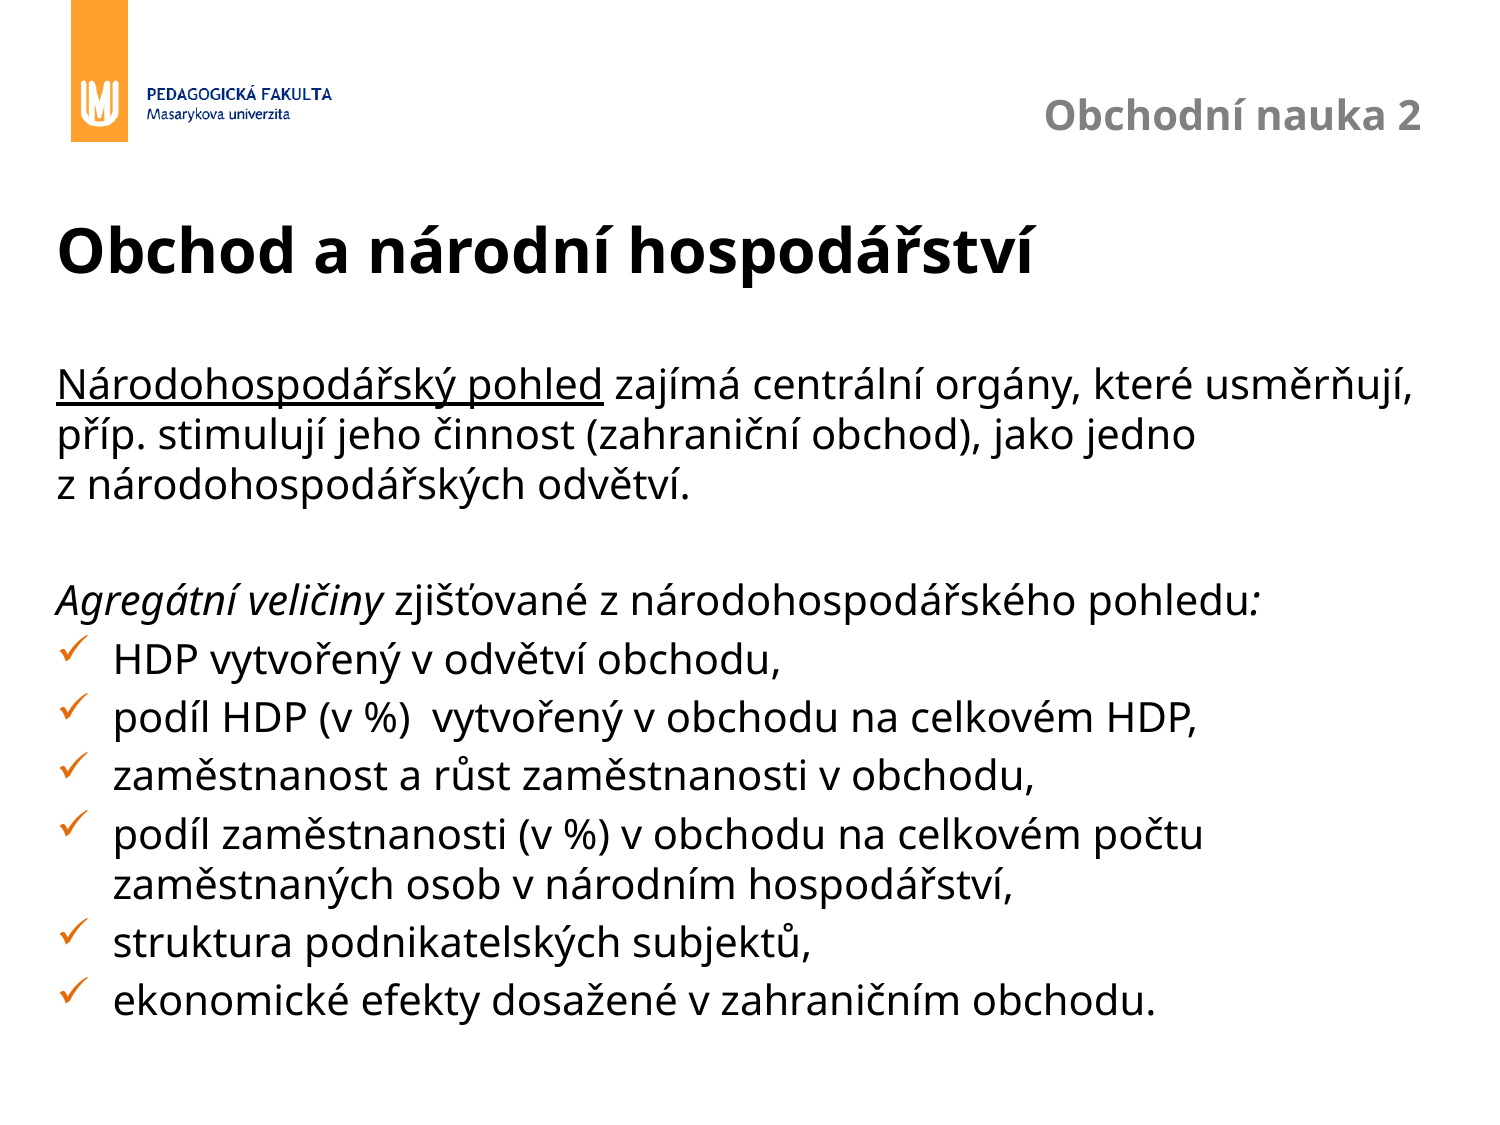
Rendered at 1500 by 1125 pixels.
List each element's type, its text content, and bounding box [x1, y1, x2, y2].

list Národohospodářský pohled zajímá centrální orgány, které usměrňují, příp. stimulují jeho činnost (zahraniční obchod), jako jedno z národohospodářských odvětví. Agregátní veličiny zjišťované z národohospodářského pohledu: HDP vytvořený v odvětví obchodu, podíl HDP (v %) vytvořený v obchodu na celkovém HDP, zaměstnanost a růst zaměstnanosti v obchodu, podíl zaměstnanosti (v %) v obchodu na celkovém počtu zaměstnaných osob v národním hospodářství, struktura podnikatelských subjektů, ekonomické efekty dosažené v zahraničním obchodu. [41, 349, 1459, 1125]
picture [0, 0, 381, 148]
text_box Obchodní nauka 2 [491, 30, 1437, 149]
title Obchod a národní hospodářství [41, 190, 1459, 307]
